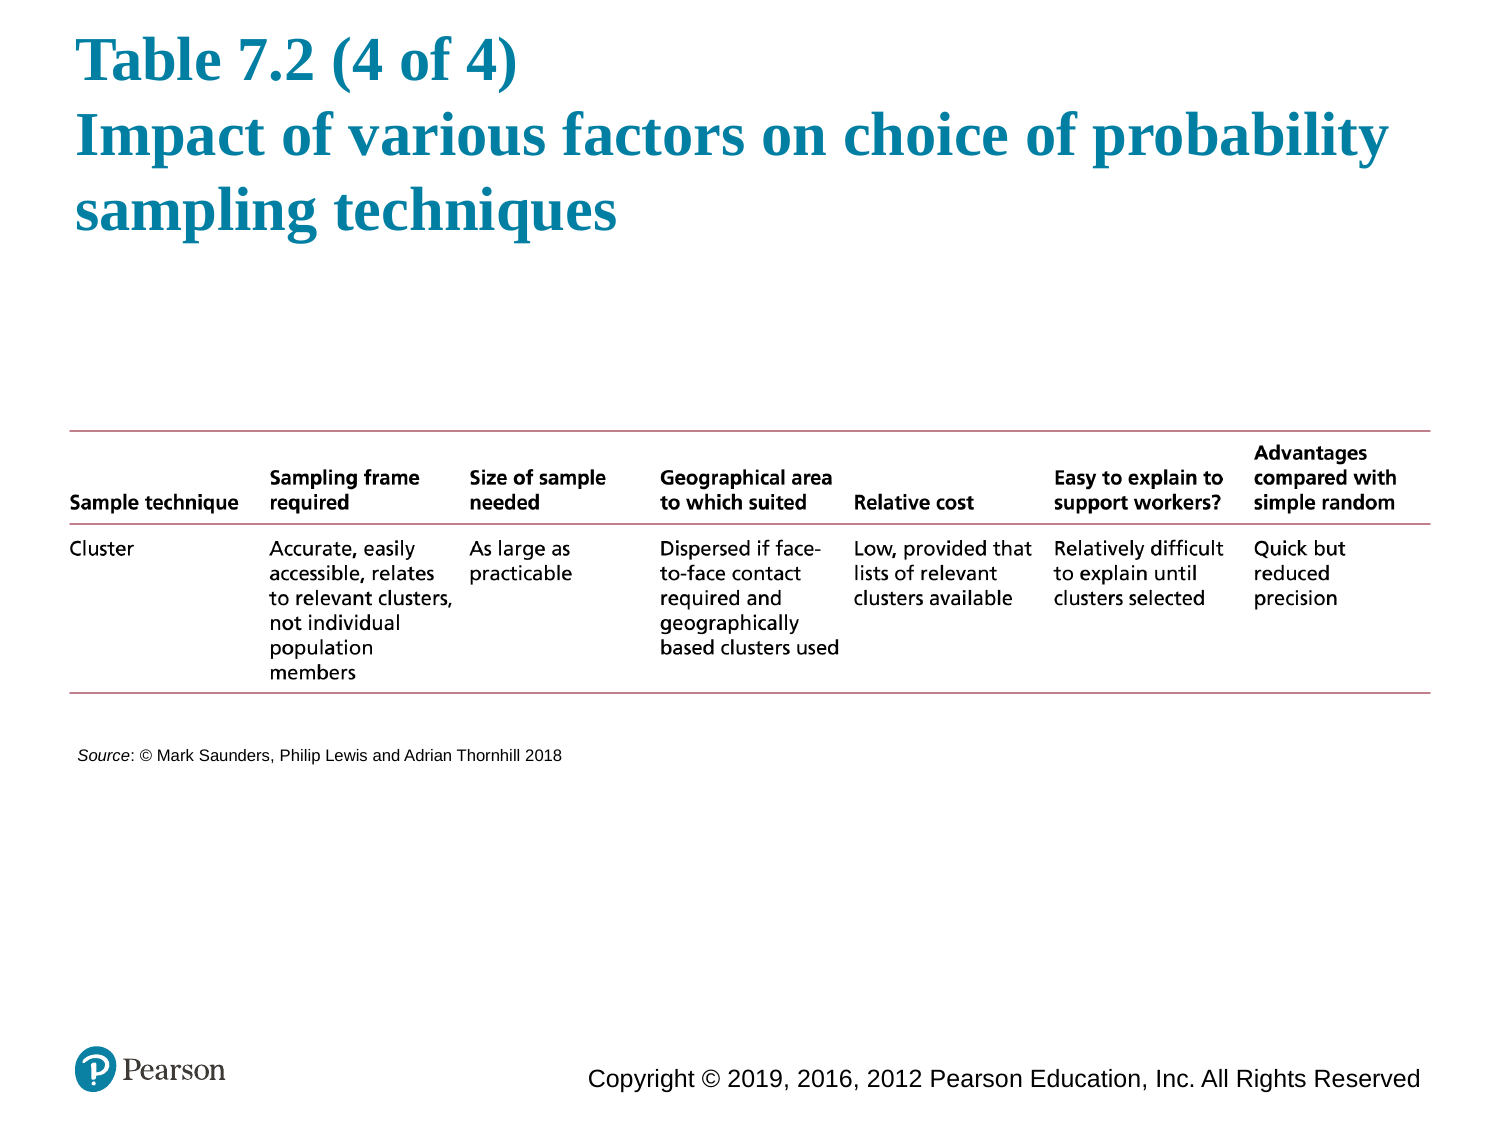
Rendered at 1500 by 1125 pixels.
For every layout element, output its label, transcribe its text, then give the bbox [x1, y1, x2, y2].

picture [67, 429, 1433, 696]
text_box Source: © Mark Saunders, Philip Lewis and Adrian Thornhill 2018 [62, 737, 578, 773]
title Table 7.2 (4 of 4) Impact of various factors on choice of probability sampling techniques [75, 62, 1425, 243]
